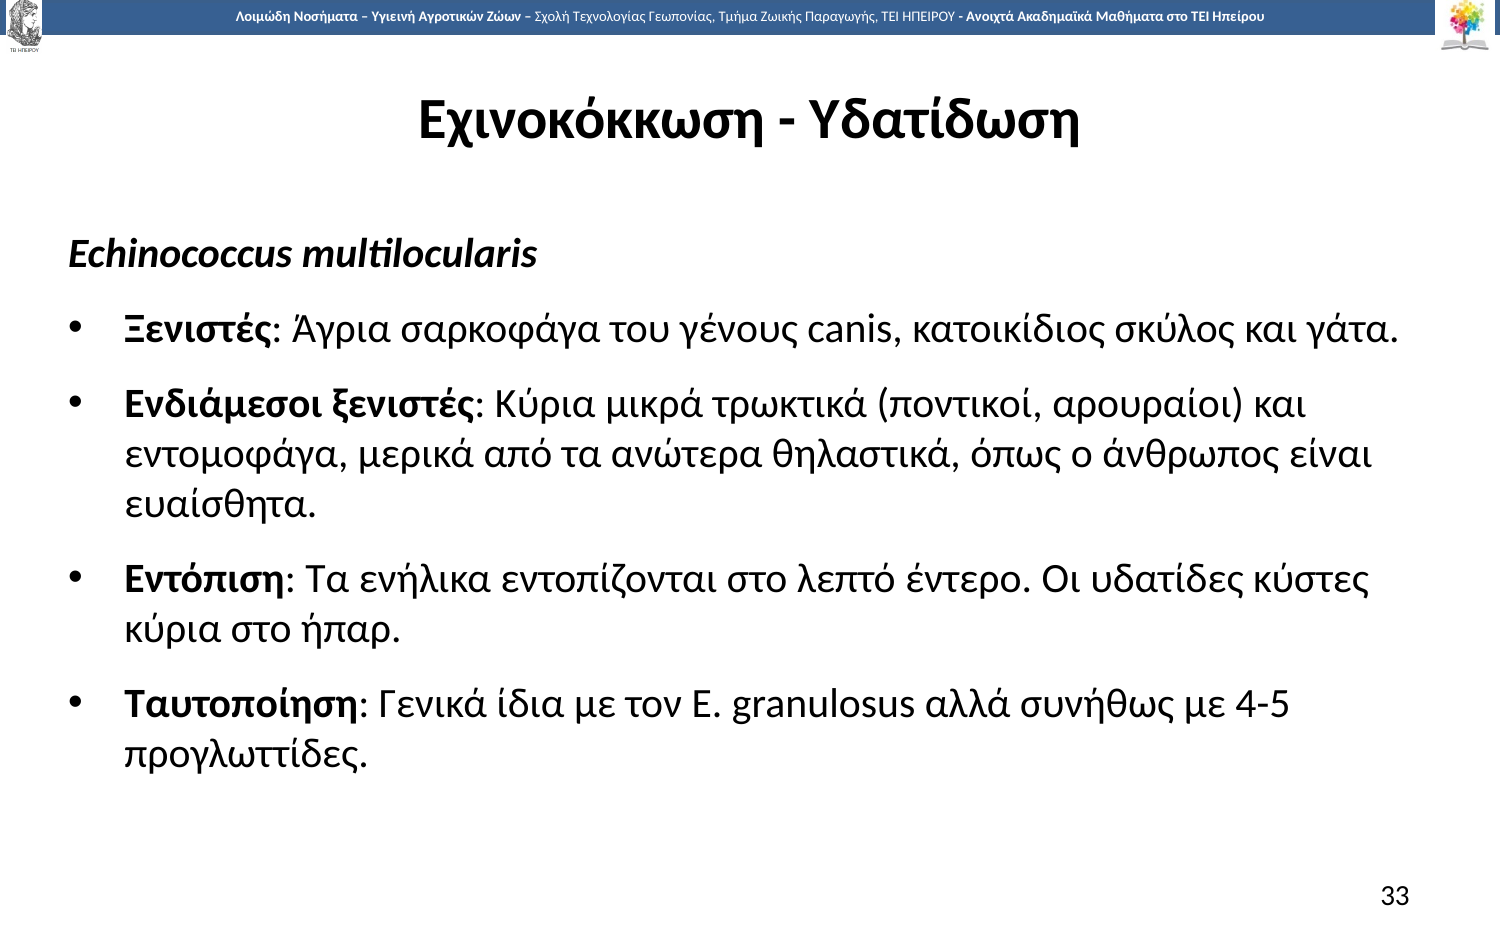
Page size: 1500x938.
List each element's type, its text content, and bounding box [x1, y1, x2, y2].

picture [6, 0, 42, 54]
picture [1435, 0, 1495, 52]
title Εχινοκόκκωση - Υδατίδωση [75, 37, 1425, 194]
list Echinococcus multilocularis Ξενιστές: Άγρια σαρκοφάγα του γένους canis, κατοικίδιος σκύλος και γάτα. Ενδιάμεσοι ξενιστές: Κύρια μικρά τρωκτικά (ποντικοί, αρουραίοι) και εντομοφάγα, μερικά από τα ανώτερα θηλαστικά, όπως ο άνθρωπος είναι ευαίσθητα. Εντόπιση: Τα ενήλικα εντοπίζονται στο λεπτό έντερο. Οι υδατίδες κύστες κύρια στο ήπαρ. Ταυτοποίηση: Γενικά ίδια με τον E. granulosus αλλά συνήθως με 4-5 προγλωττίδες. [53, 218, 1425, 838]
slide_number 33 [1074, 868, 1425, 919]
